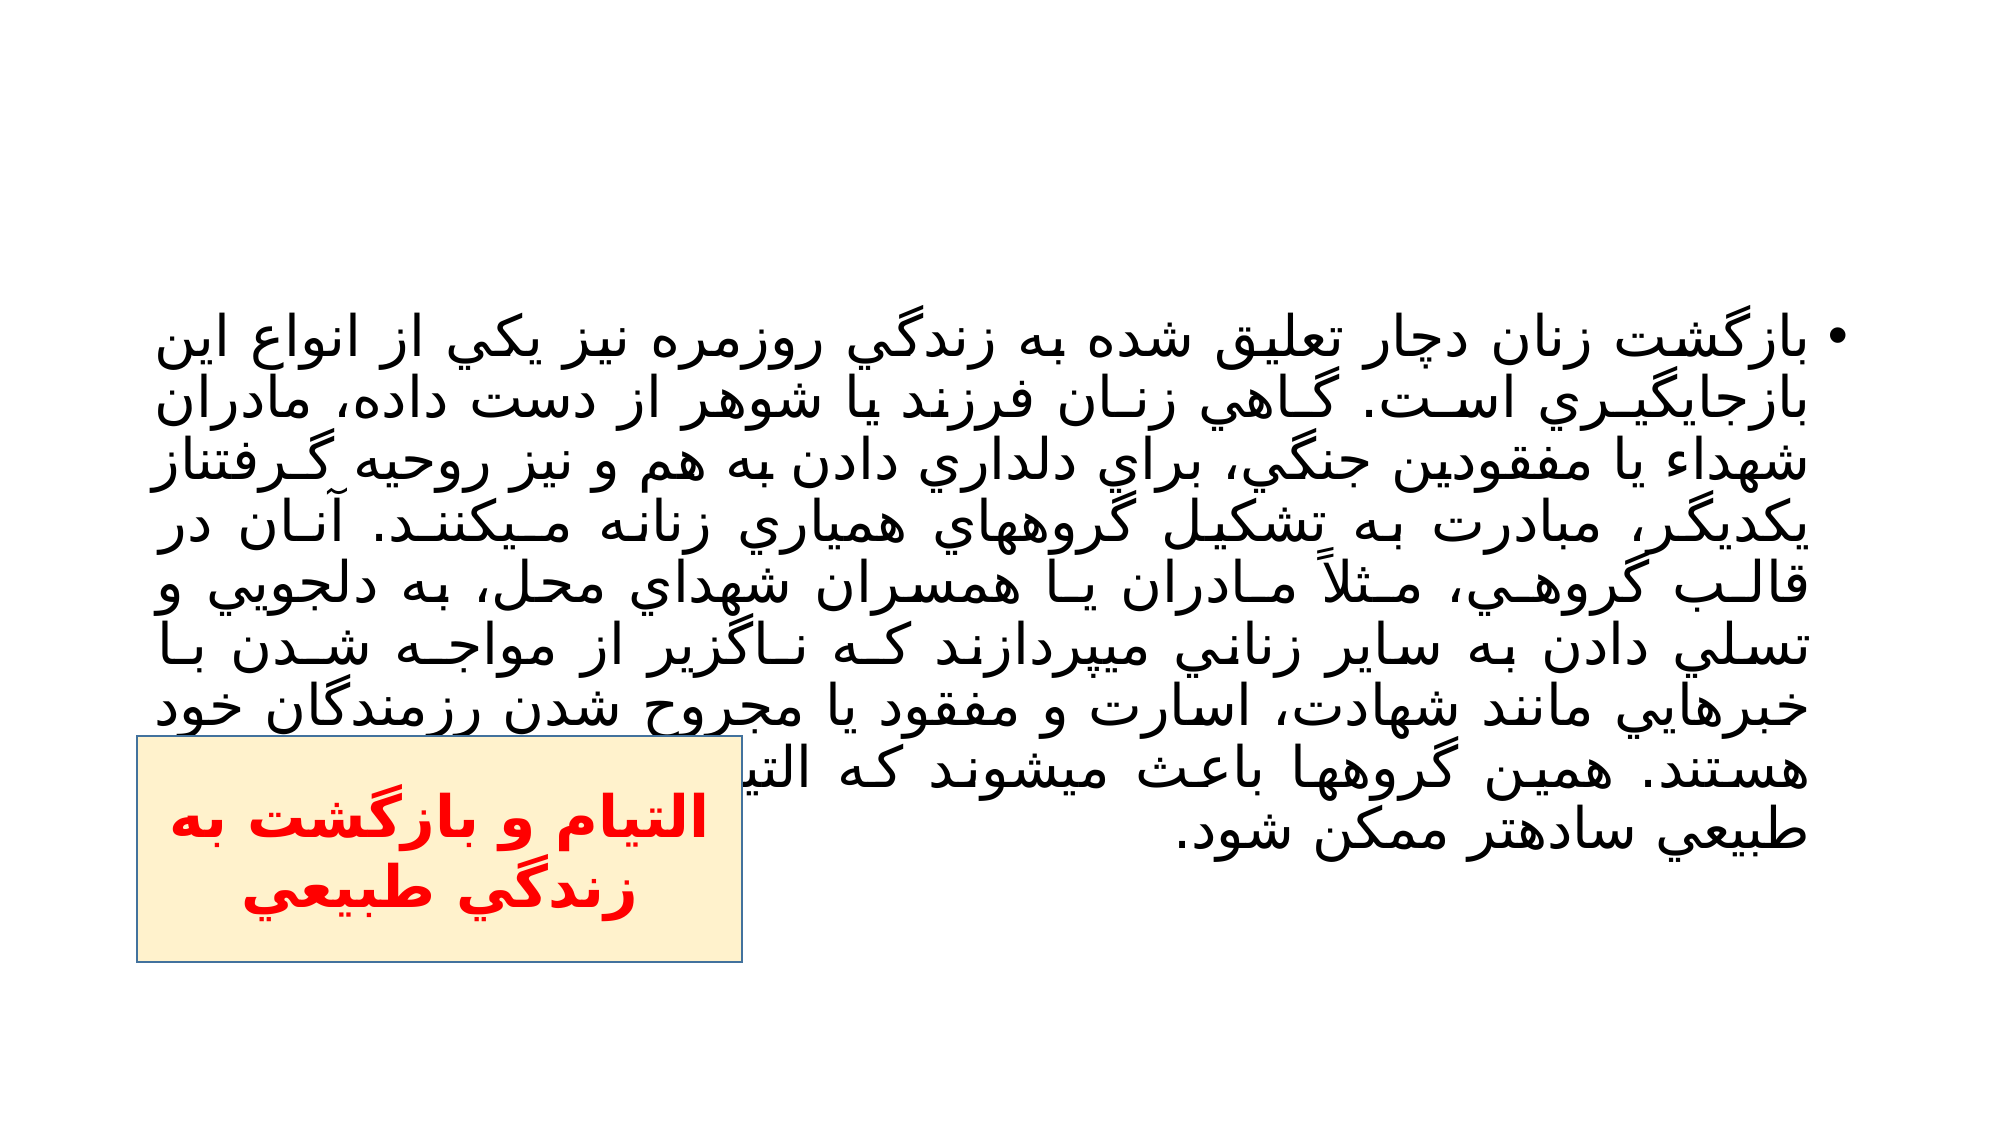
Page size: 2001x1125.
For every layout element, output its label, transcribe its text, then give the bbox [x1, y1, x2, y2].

list بازگشت زنان دچار تعليق شده به زندگي روزمره نيز يكي از انواع اين بازجايگيـري اسـت. گـاهي زنـان فرزند يا شوهر از دست داده، مادران شهداء يا مفقودين جنگي، براي دلداري دادن به هم و نيز روحيه گـرفتناز يكديگر، مبادرت به تشكيل گروههاي همياري زنانه مـيكننـد. آنـان در قالـب گروهـي، مـثلاً مـادران يـا همسران شهداي محل، به دلجويي و تسلي دادن به ساير زناني ميپردازند كـه نـاگزير از مواجـه شـدن بـا خبرهايي مانند شهادت، اسارت و مفقود يا مجروح شدن رزمندگان خود هستند. همين گروهها باعث ميشوند كه التيام و بازگشت به زندگي طبيعي سادهتر ممكن شود. [137, 299, 1863, 1014]
text_box التيام و بازگشت به زندگي طبيعي [136, 735, 743, 963]
